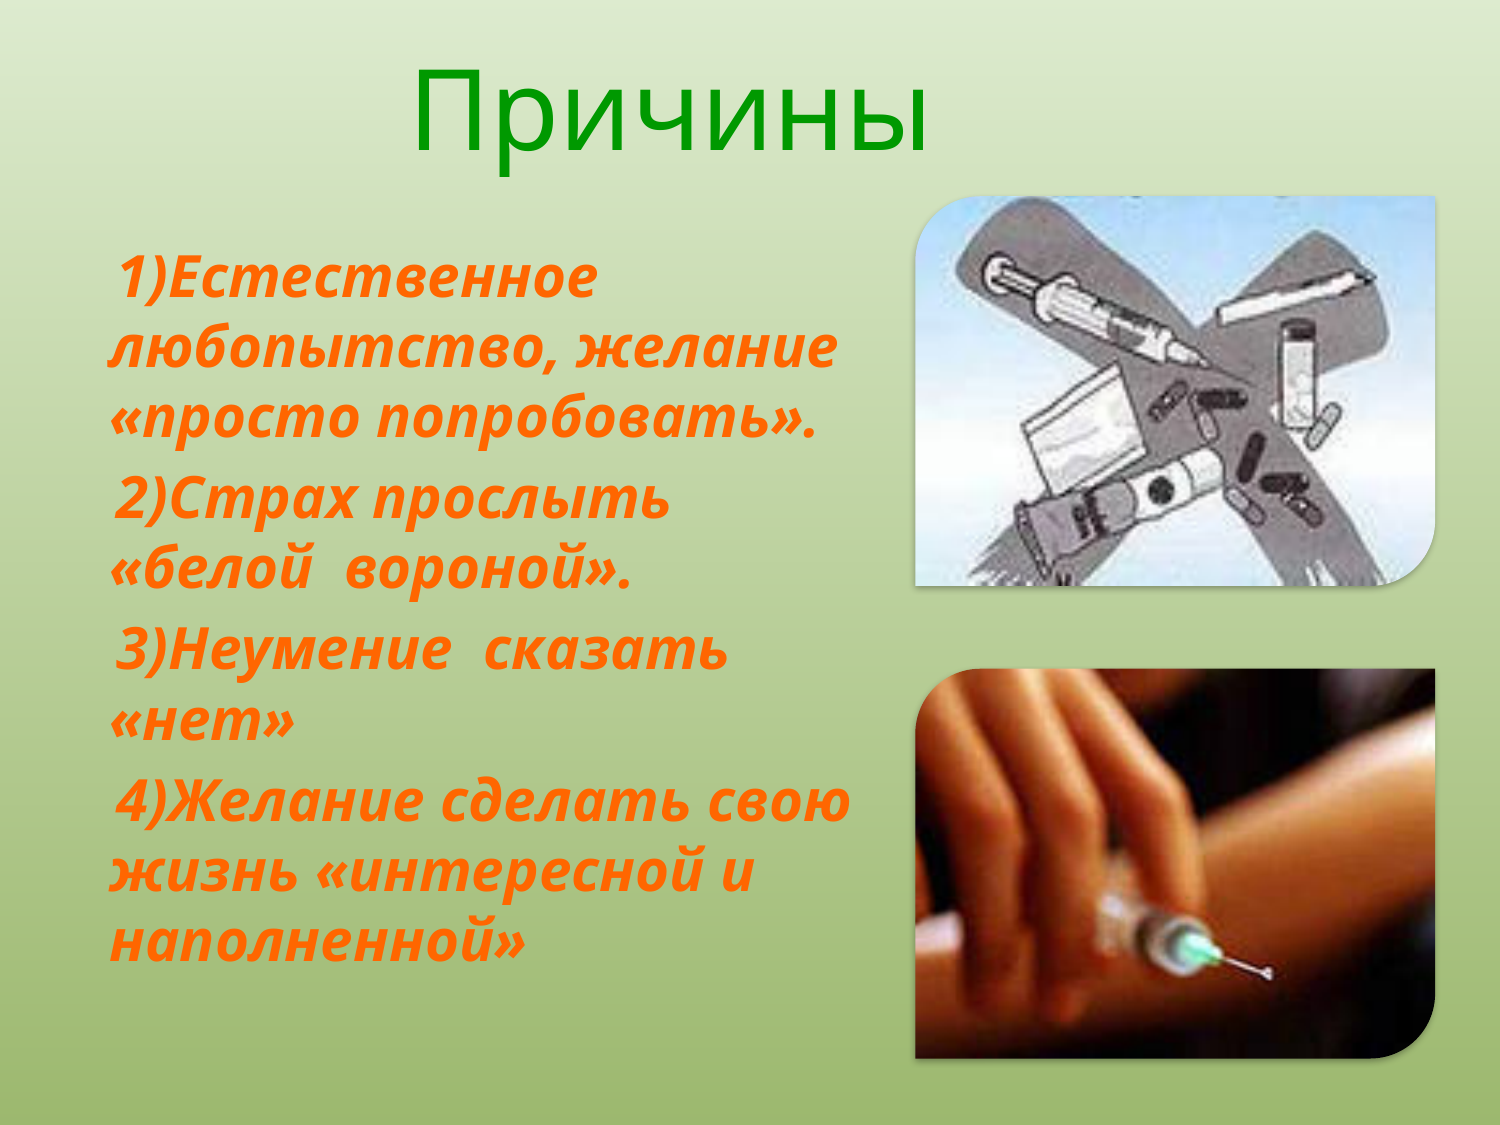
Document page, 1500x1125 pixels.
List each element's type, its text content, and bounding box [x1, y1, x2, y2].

picture [915, 195, 1436, 587]
text_box 1)Естественное любопытство, желание «просто попробовать». 2)Страх прослыть «белой вороной». 3)Неумение сказать «нет» 4)Желание сделать свою жизнь «интересной и наполненной» [0, 231, 869, 1125]
text_box Причины [324, 30, 975, 161]
picture [915, 668, 1436, 1059]
